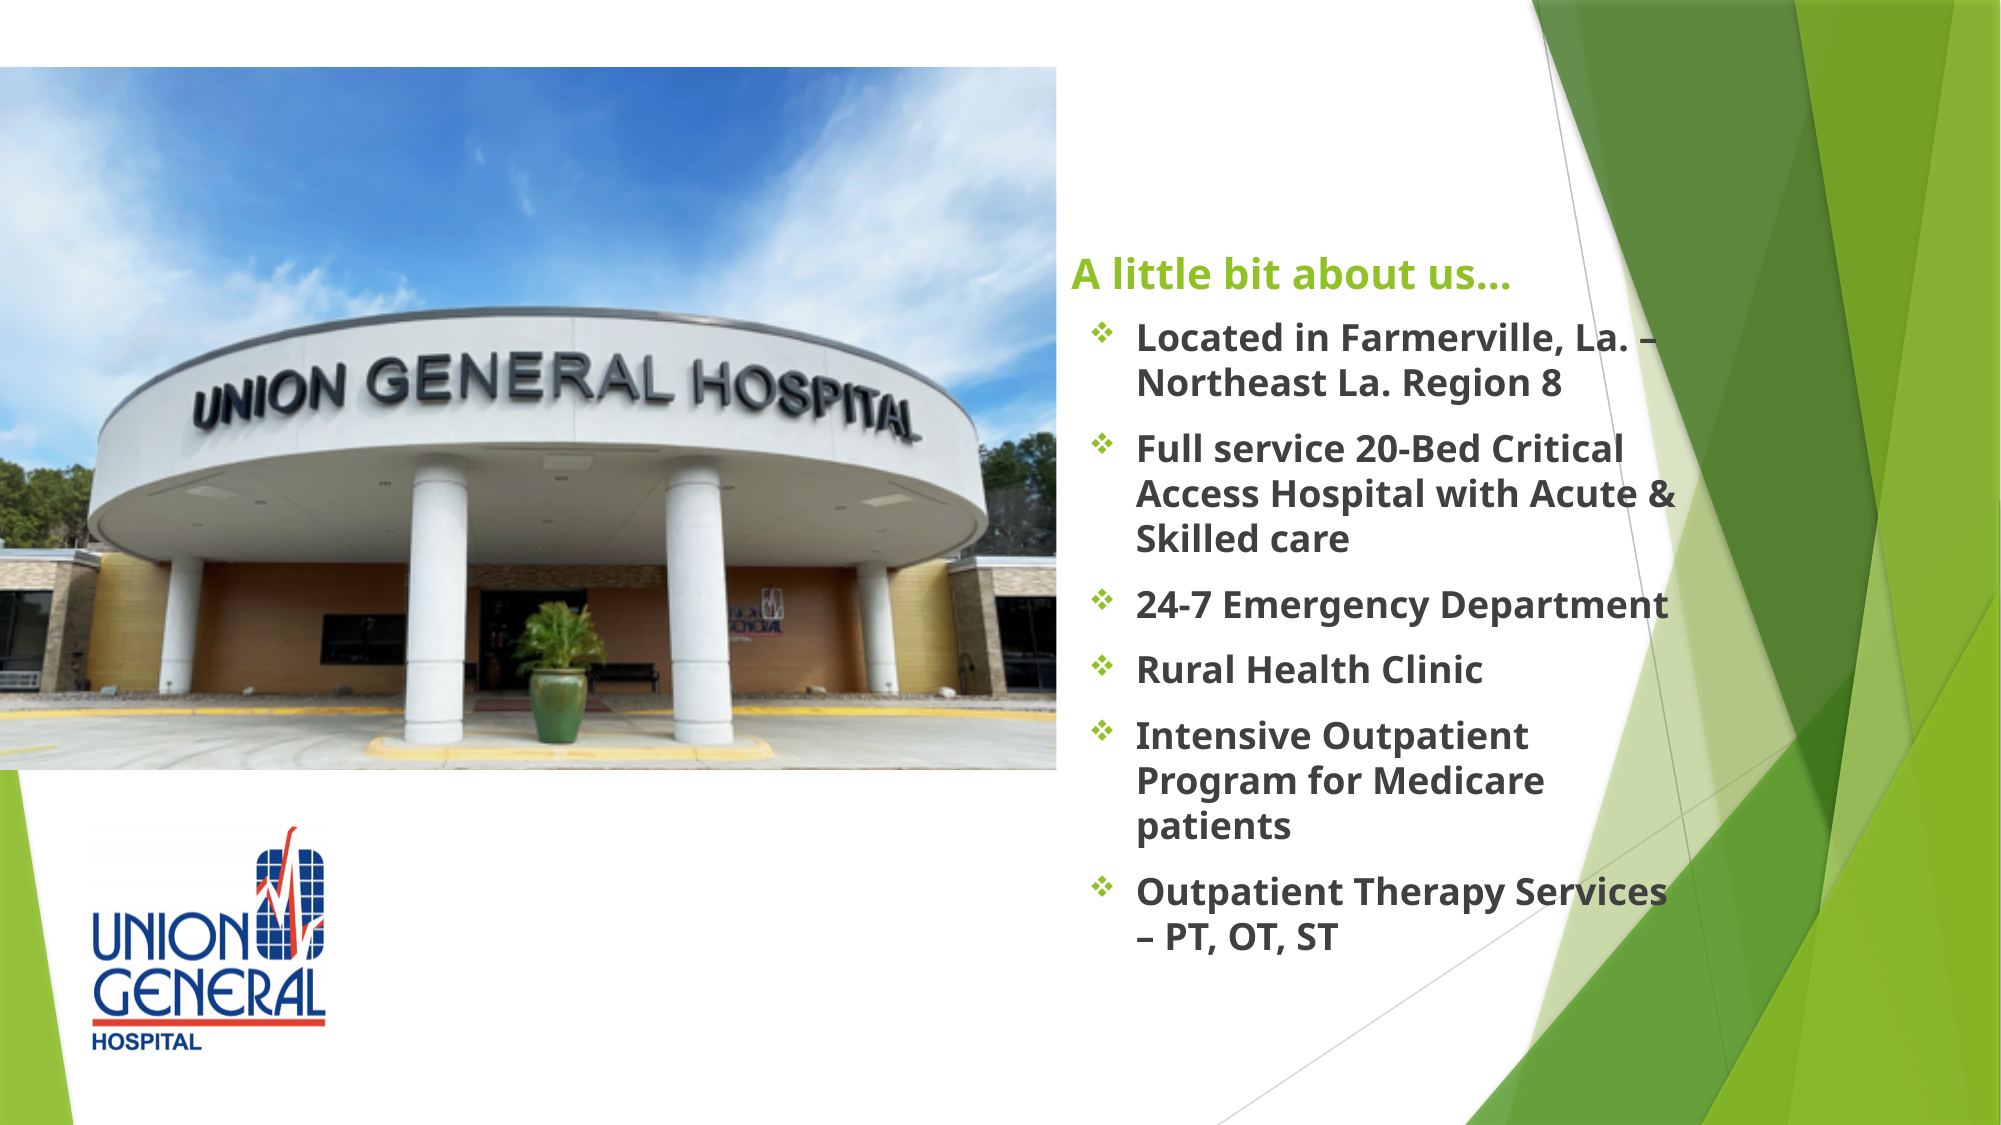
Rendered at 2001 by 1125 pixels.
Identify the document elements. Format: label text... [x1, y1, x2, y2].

picture [90, 821, 330, 1058]
list Located in Farmerville, La. – Northeast La. Region 8 Full service 20-Bed Critical Access Hospital with Acute & Skilled care 24-7 Emergency Department Rural Health Clinic Intensive Outpatient Program for Medicare patients Outpatient Therapy Services – PT, OT, ST [1073, 307, 1695, 738]
picture [0, 67, 1057, 771]
text_box A little bit about us… [1061, 202, 1796, 307]
